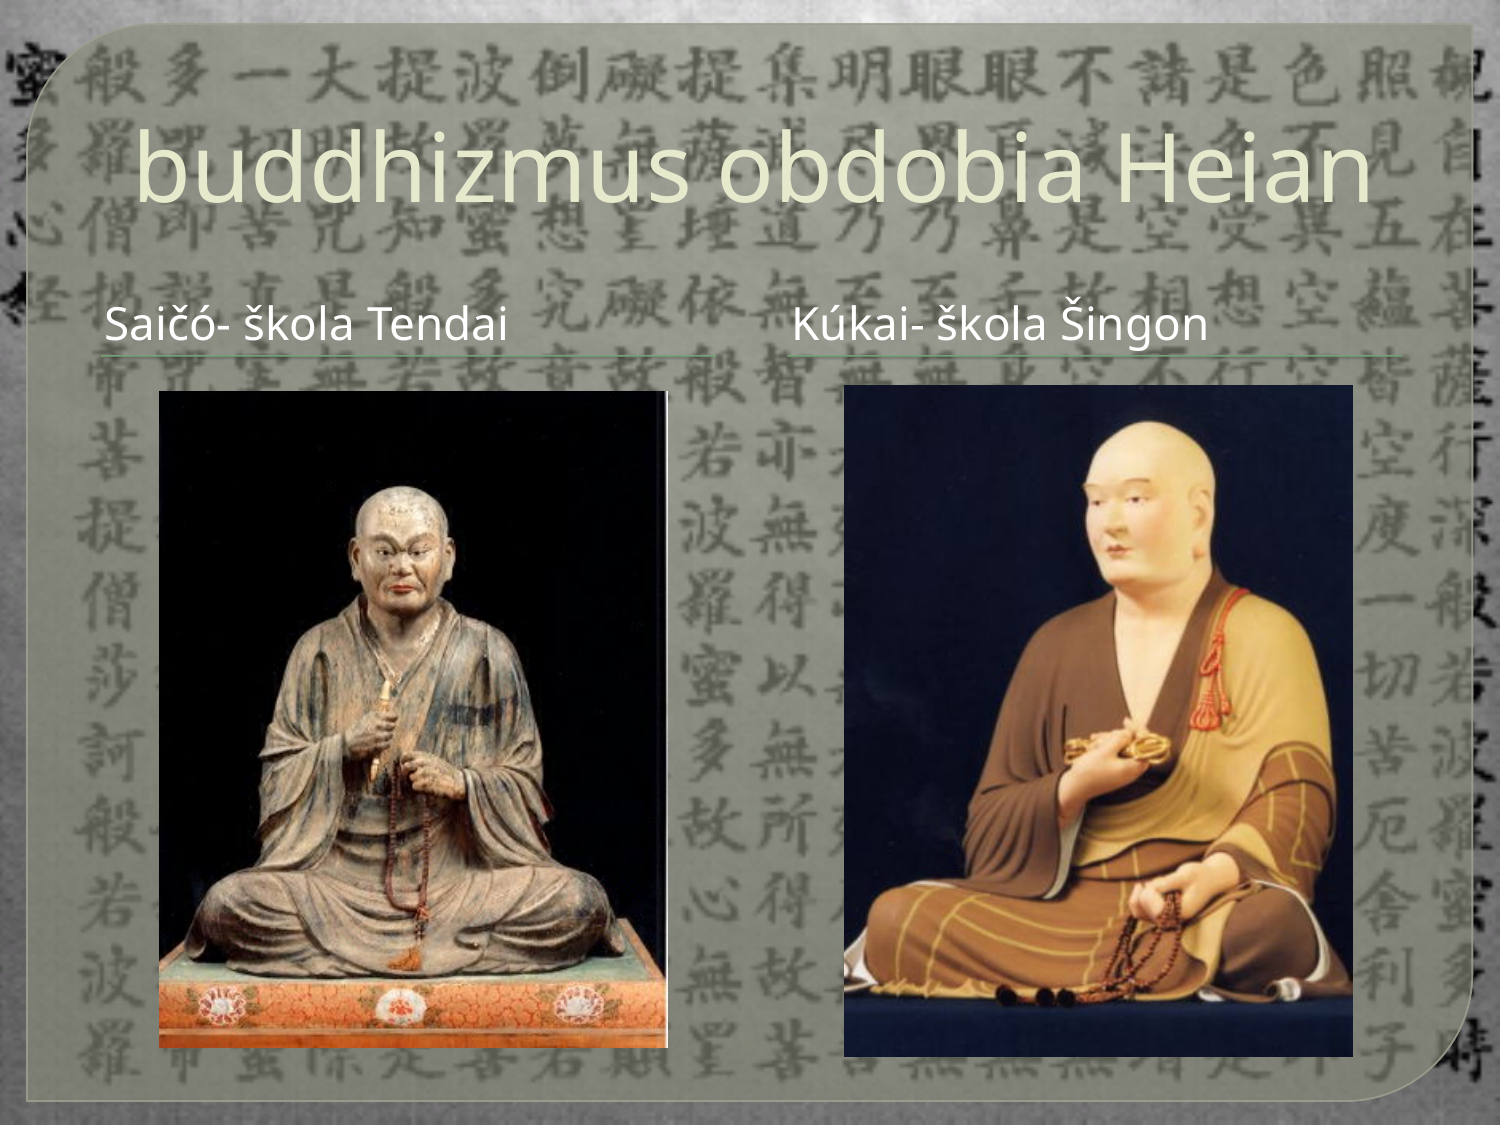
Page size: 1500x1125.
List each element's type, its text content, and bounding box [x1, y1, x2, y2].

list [844, 385, 1353, 1057]
list Kúkai- škola Šingon [761, 251, 1425, 357]
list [159, 391, 668, 1048]
list Saičó- škola Tendai [75, 251, 738, 357]
title buddhizmus obdobia Heian [75, 41, 1425, 229]
picture [0, 0, 1500, 1125]
